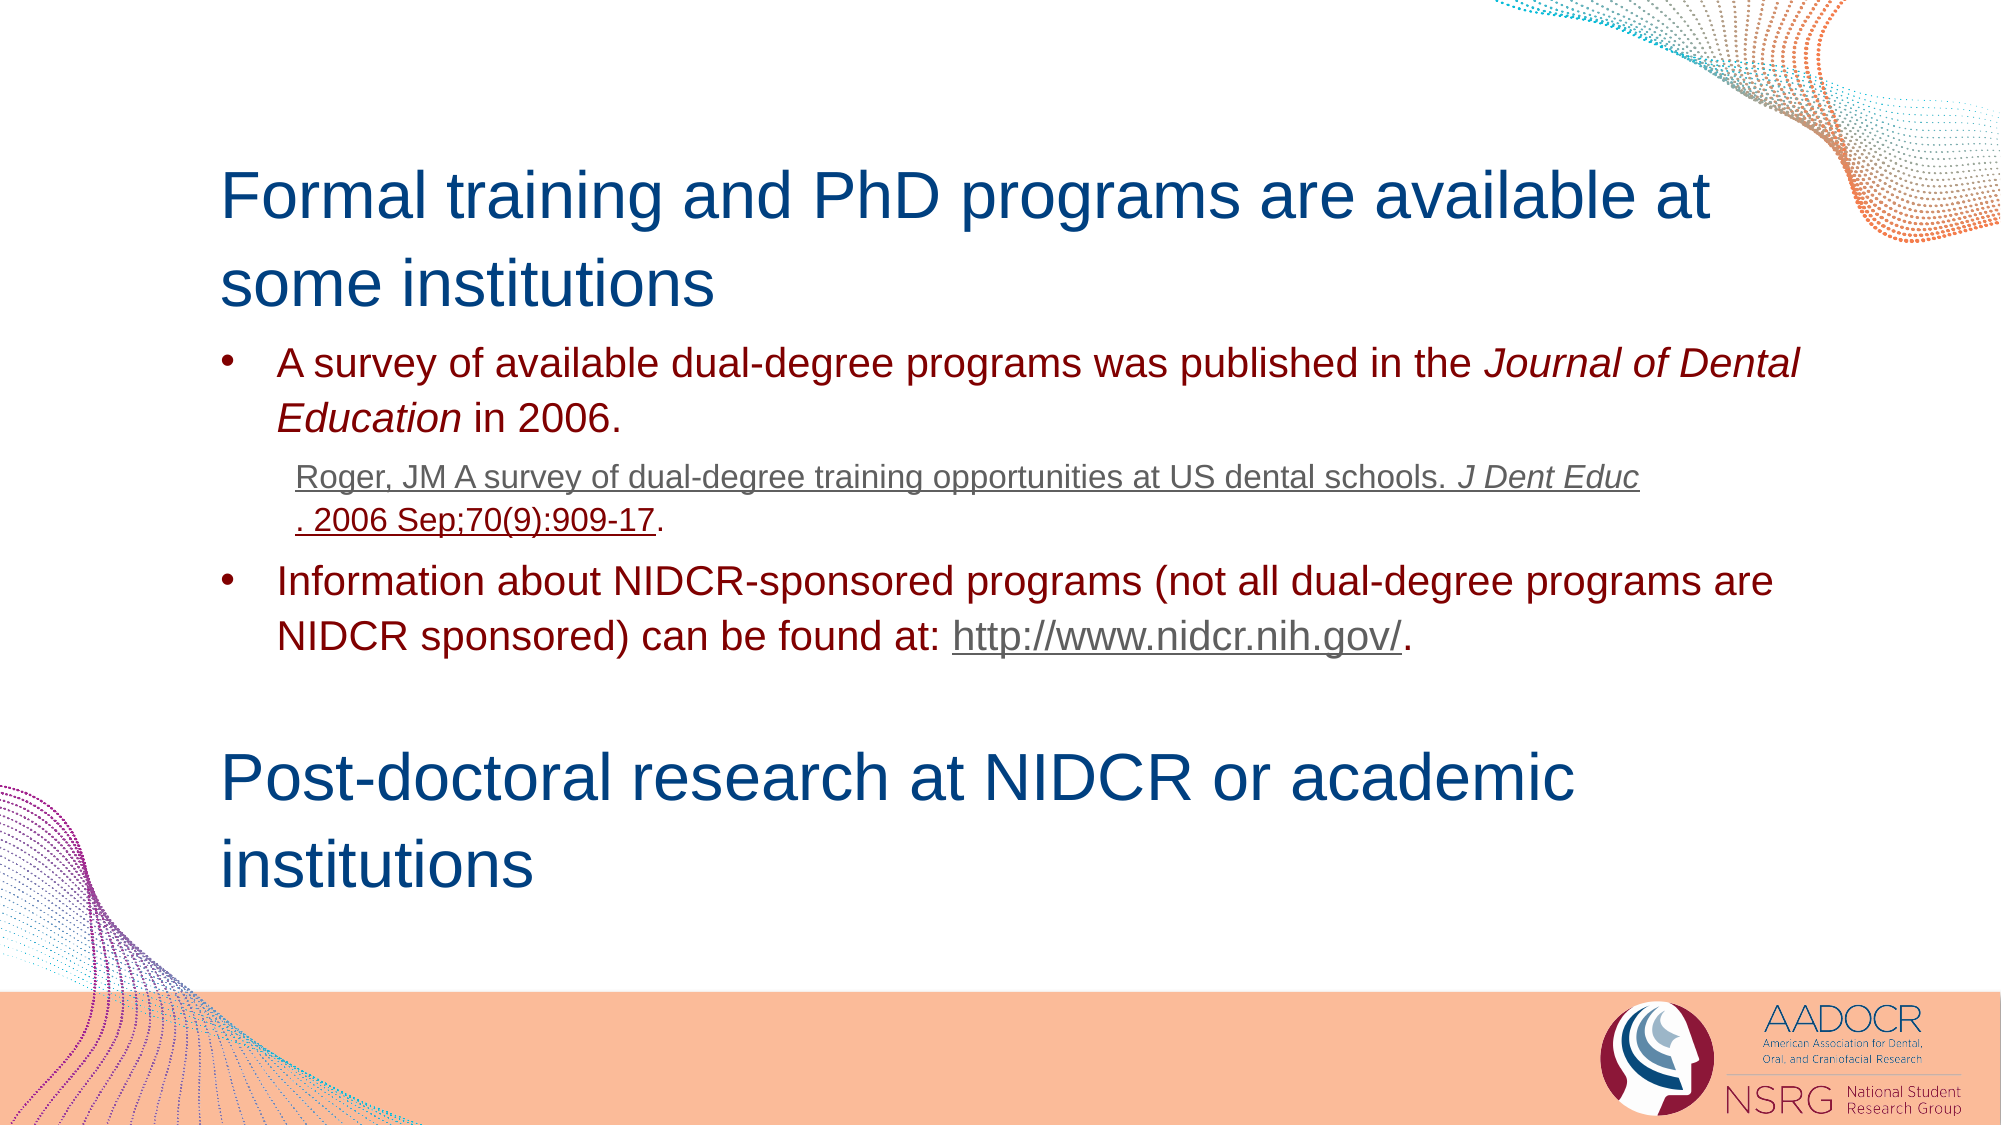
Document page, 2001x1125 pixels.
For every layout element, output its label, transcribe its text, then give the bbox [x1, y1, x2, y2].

picture [0, 643, 745, 1125]
picture [1321, 0, 2001, 328]
picture [1573, 976, 1988, 1125]
text_box Formal training and PhD programs are available at some institutions A survey of available dual-degree programs was published in the Journal of Dental Education in 2006. Roger, JM A survey of dual-degree training opportunities at US dental schools. J Dent Educ. 2006 Sep;70(9):909-17. Information about NIDCR-sponsored programs (not all dual-degree programs are NIDCR sponsored) can be found at: http://www.nidcr.nih.gov/. Post-doctoral research at NIDCR or academic institutions [196, 136, 1879, 797]
